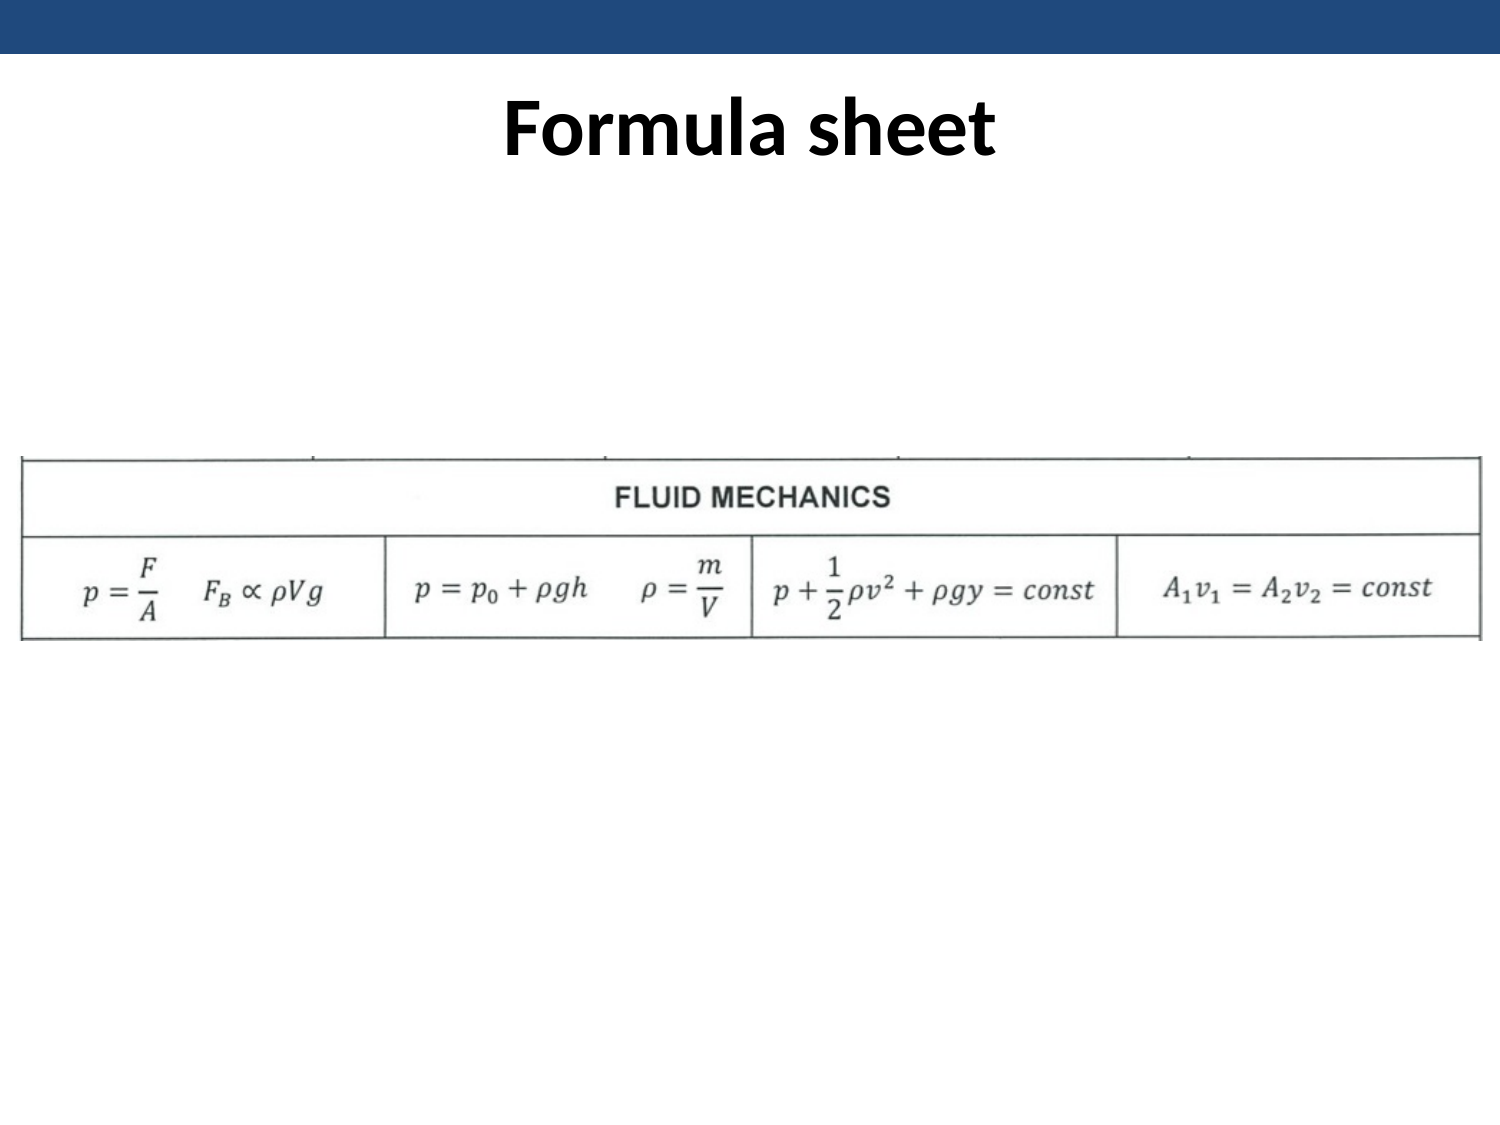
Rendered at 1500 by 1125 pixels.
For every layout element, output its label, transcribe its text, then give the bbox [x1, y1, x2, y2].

text_box [0, 0, 1500, 54]
picture [17, 455, 1483, 642]
text_box Formula sheet [112, 59, 1388, 185]
